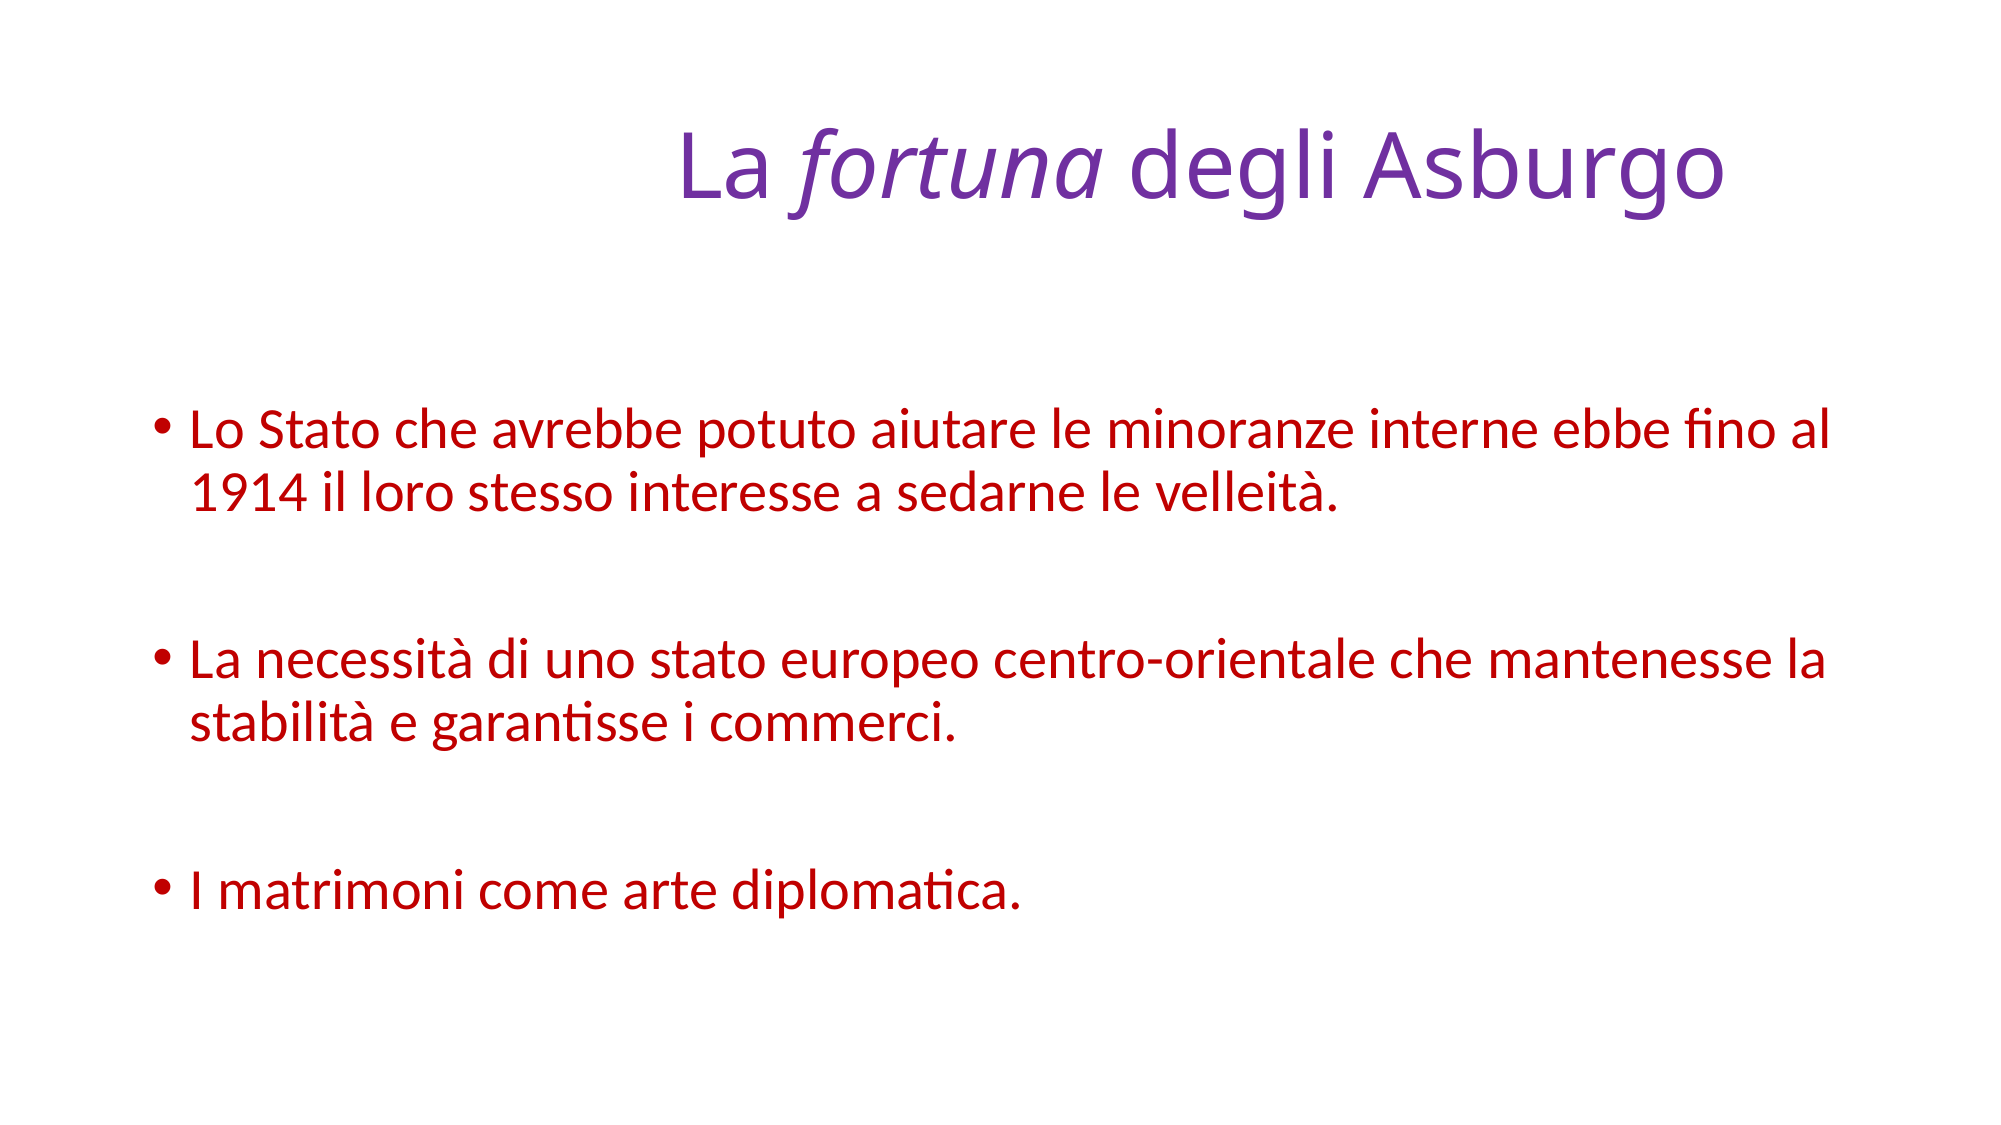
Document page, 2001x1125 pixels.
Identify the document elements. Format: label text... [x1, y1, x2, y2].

title La fortuna degli Asburgo [137, 59, 1863, 278]
list Lo Stato che avrebbe potuto aiutare le minoranze interne ebbe fino al 1914 il loro stesso interesse a sedarne le velleità. La necessità di uno stato europeo centro-orientale che mantenesse la stabilità e garantisse i commerci. I matrimoni come arte diplomatica. [137, 299, 1863, 1014]
